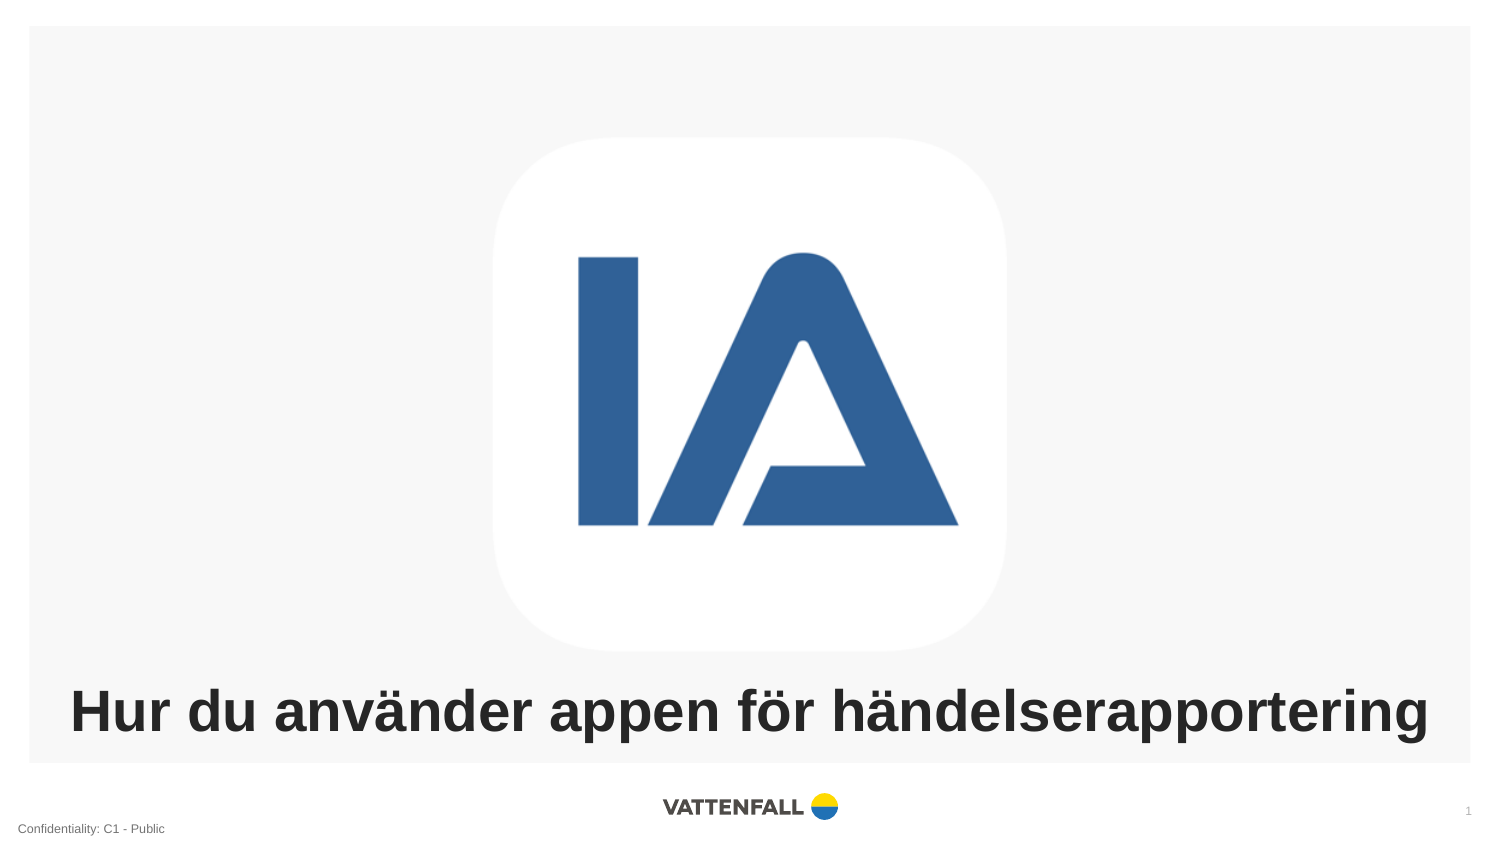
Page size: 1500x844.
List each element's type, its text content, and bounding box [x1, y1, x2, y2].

slide_number 1 [1410, 788, 1473, 818]
picture [29, 26, 1471, 763]
